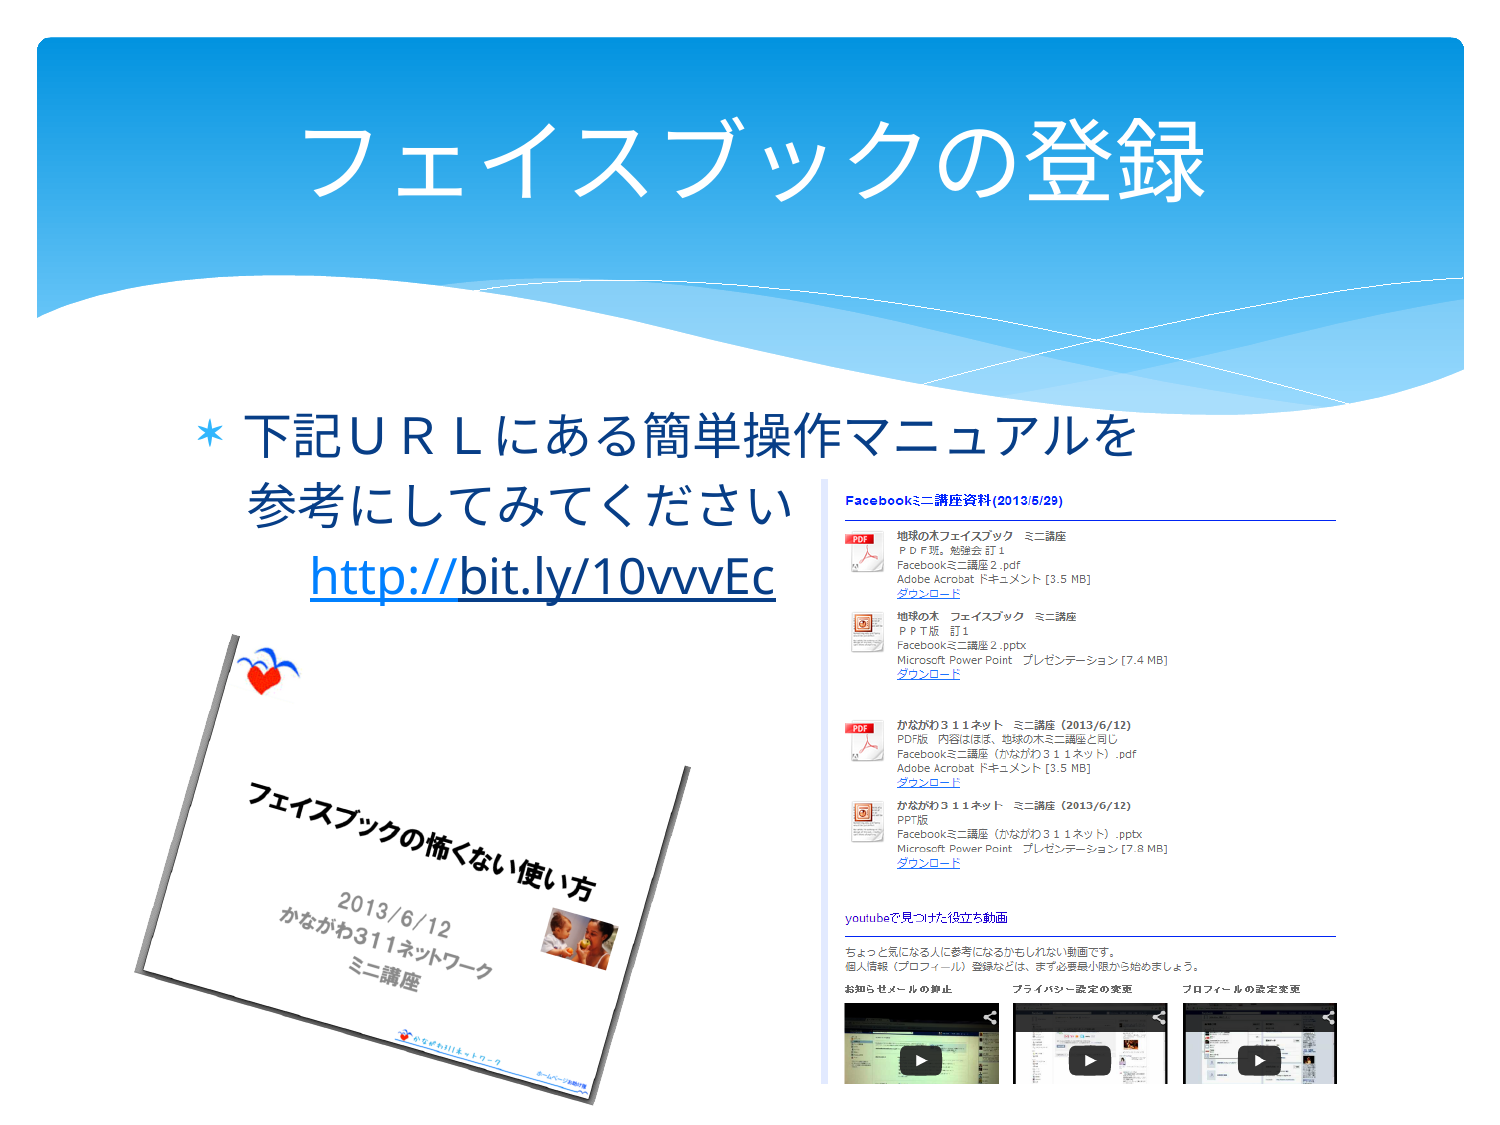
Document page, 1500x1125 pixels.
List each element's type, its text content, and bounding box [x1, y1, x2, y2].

list 下記ＵＲＬにある簡単操作マニュアルを 参考にしてみてください http://bit.ly/10vvvEc [183, 397, 1399, 1034]
title フェイスブックの登録 [75, 55, 1425, 261]
picture [821, 479, 1377, 1084]
picture [135, 634, 691, 1105]
